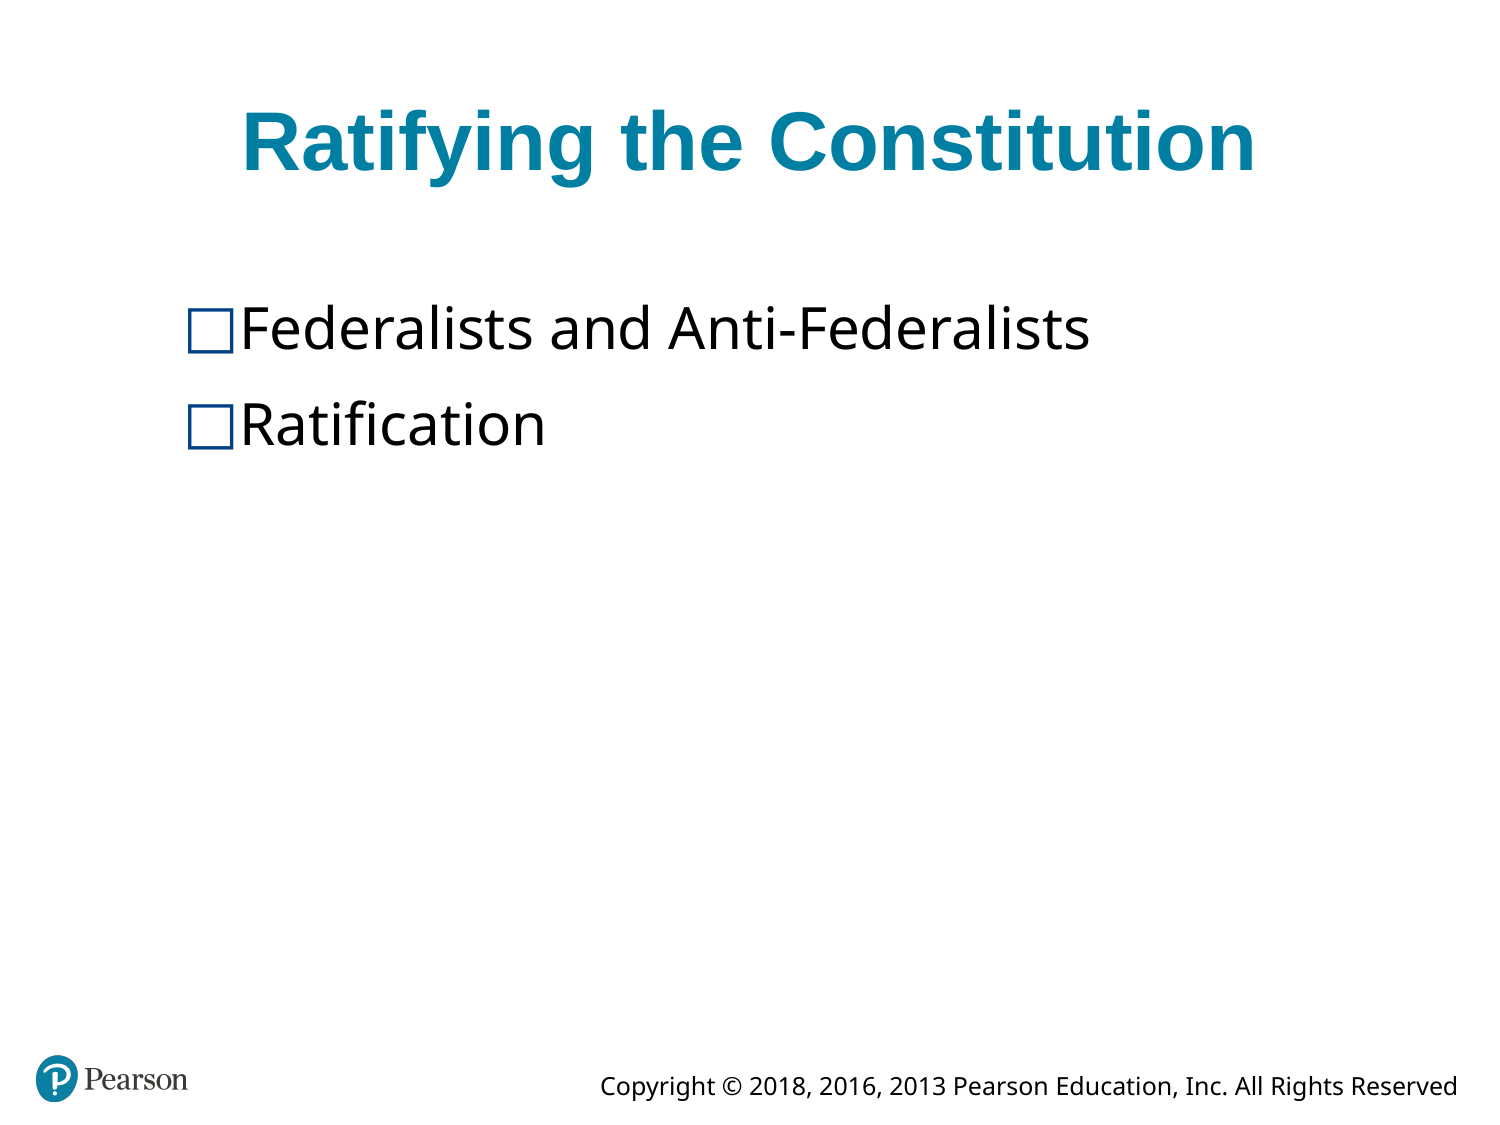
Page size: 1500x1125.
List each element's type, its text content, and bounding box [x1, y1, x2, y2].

title Ratifying the Constitution [75, 50, 1425, 203]
list Federalists and Anti-Federalists Ratification [75, 262, 1425, 1005]
picture [36, 1088, 47, 1102]
picture [36, 1055, 52, 1071]
picture [62, 1055, 188, 1102]
picture [44, 1064, 70, 1089]
